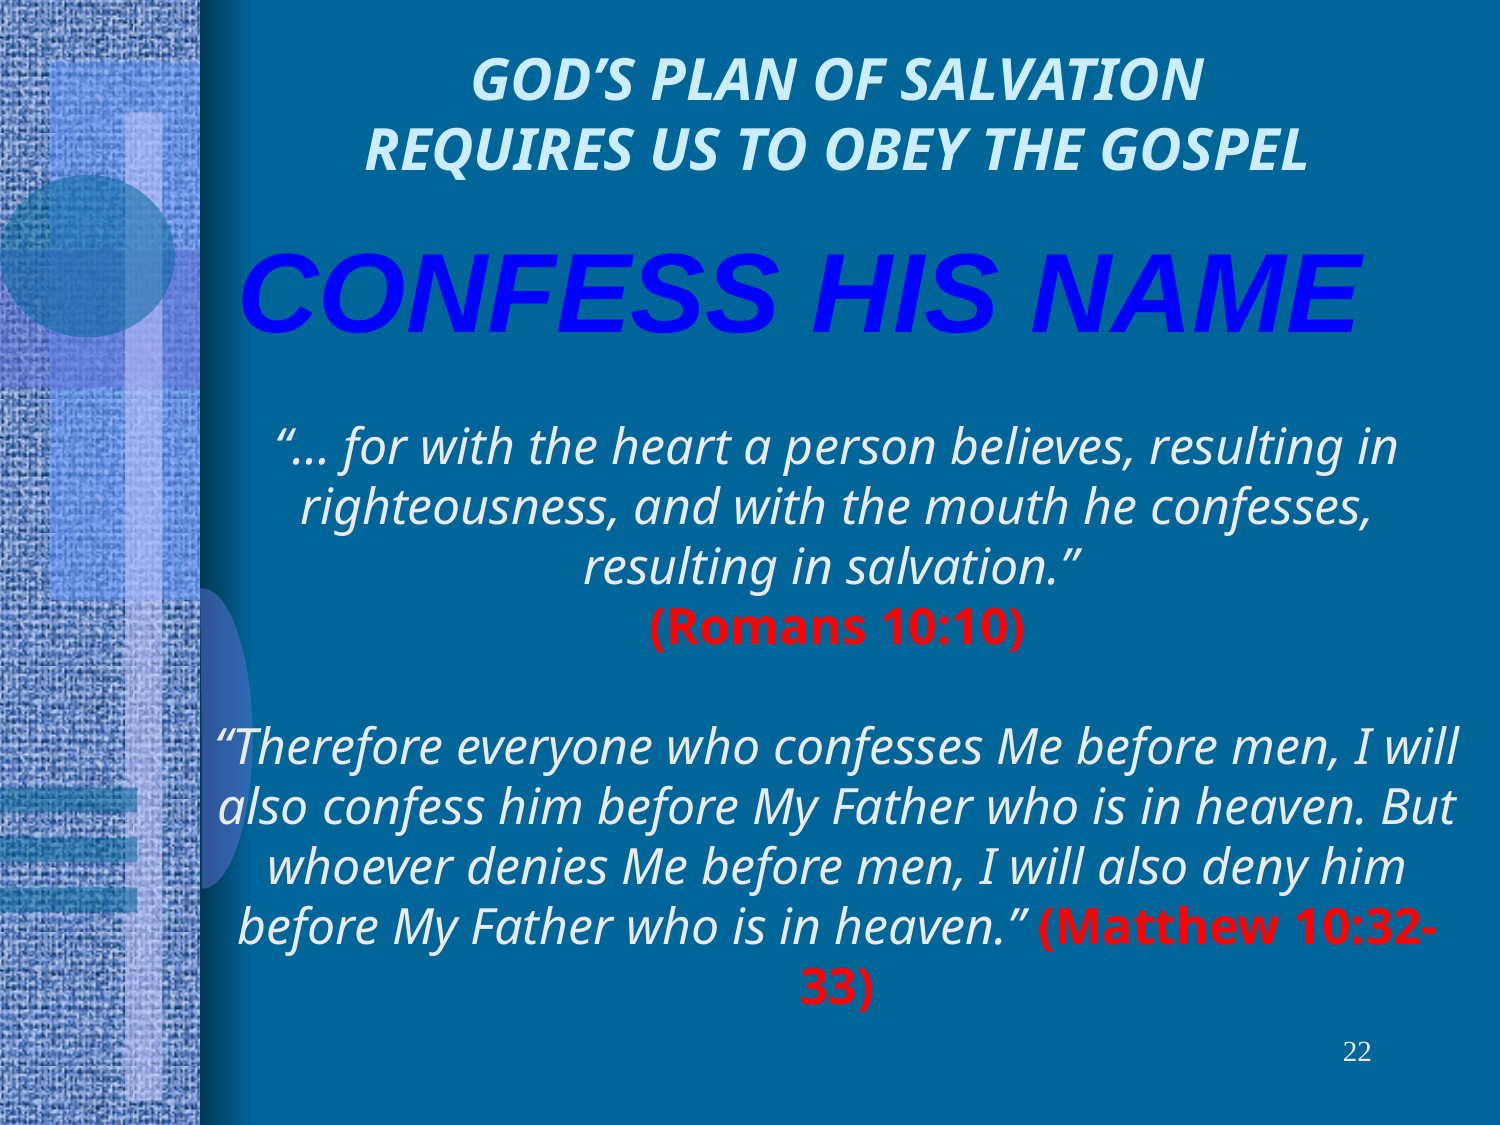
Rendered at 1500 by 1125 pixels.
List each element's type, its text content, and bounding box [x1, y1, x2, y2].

picture [0, 388, 199, 1125]
text_box CONFESS HIS NAME “… for with the heart a person believes, resulting in righteousness, and with the mouth he confesses, resulting in salvation.” (Romans 10:10) “Therefore everyone who confesses Me before men, I will also confess him before My Father who is in heaven. But whoever denies Me before men, I will also deny him before My Father who is in heaven.” (Matthew 10:32-33) [187, 212, 1488, 1113]
text_box GOD’S PLAN OF SALVATION REQUIRES US TO OBEY THE GOSPEL [199, 12, 1475, 212]
picture [0, 0, 199, 249]
